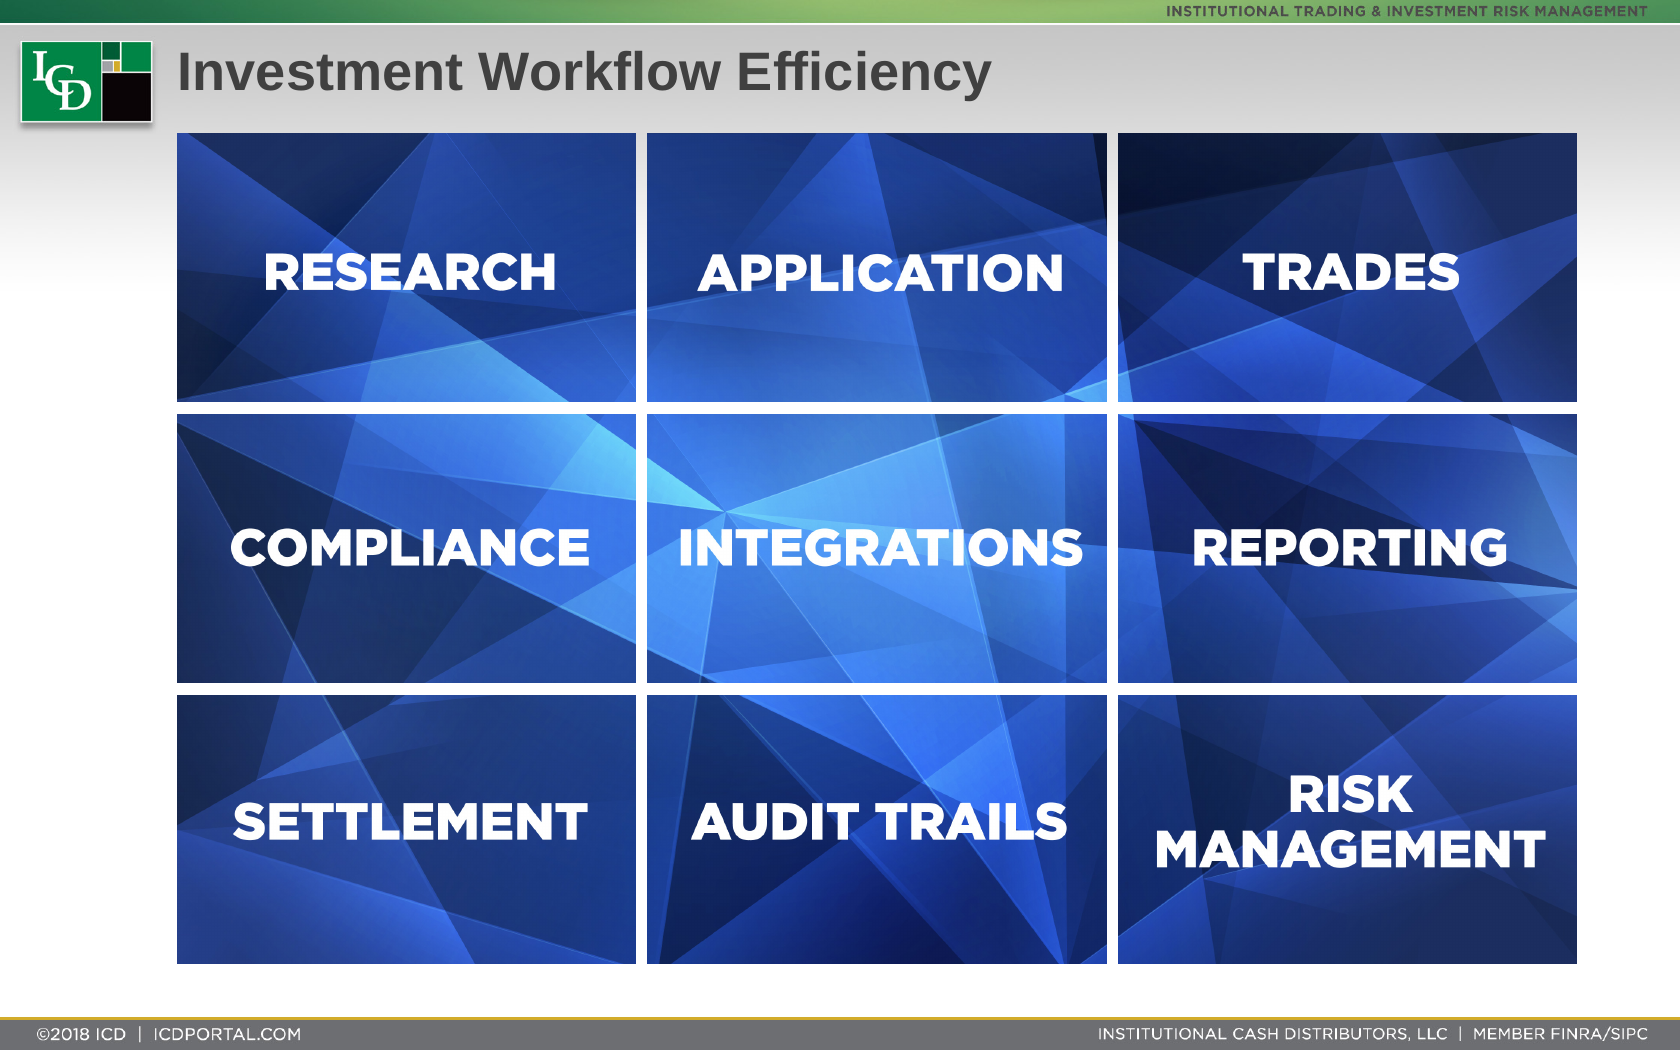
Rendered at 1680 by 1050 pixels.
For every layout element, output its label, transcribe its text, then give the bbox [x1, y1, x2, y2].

picture [0, 0, 1680, 1050]
title Investment Workflow Efficiency [177, 37, 1503, 126]
